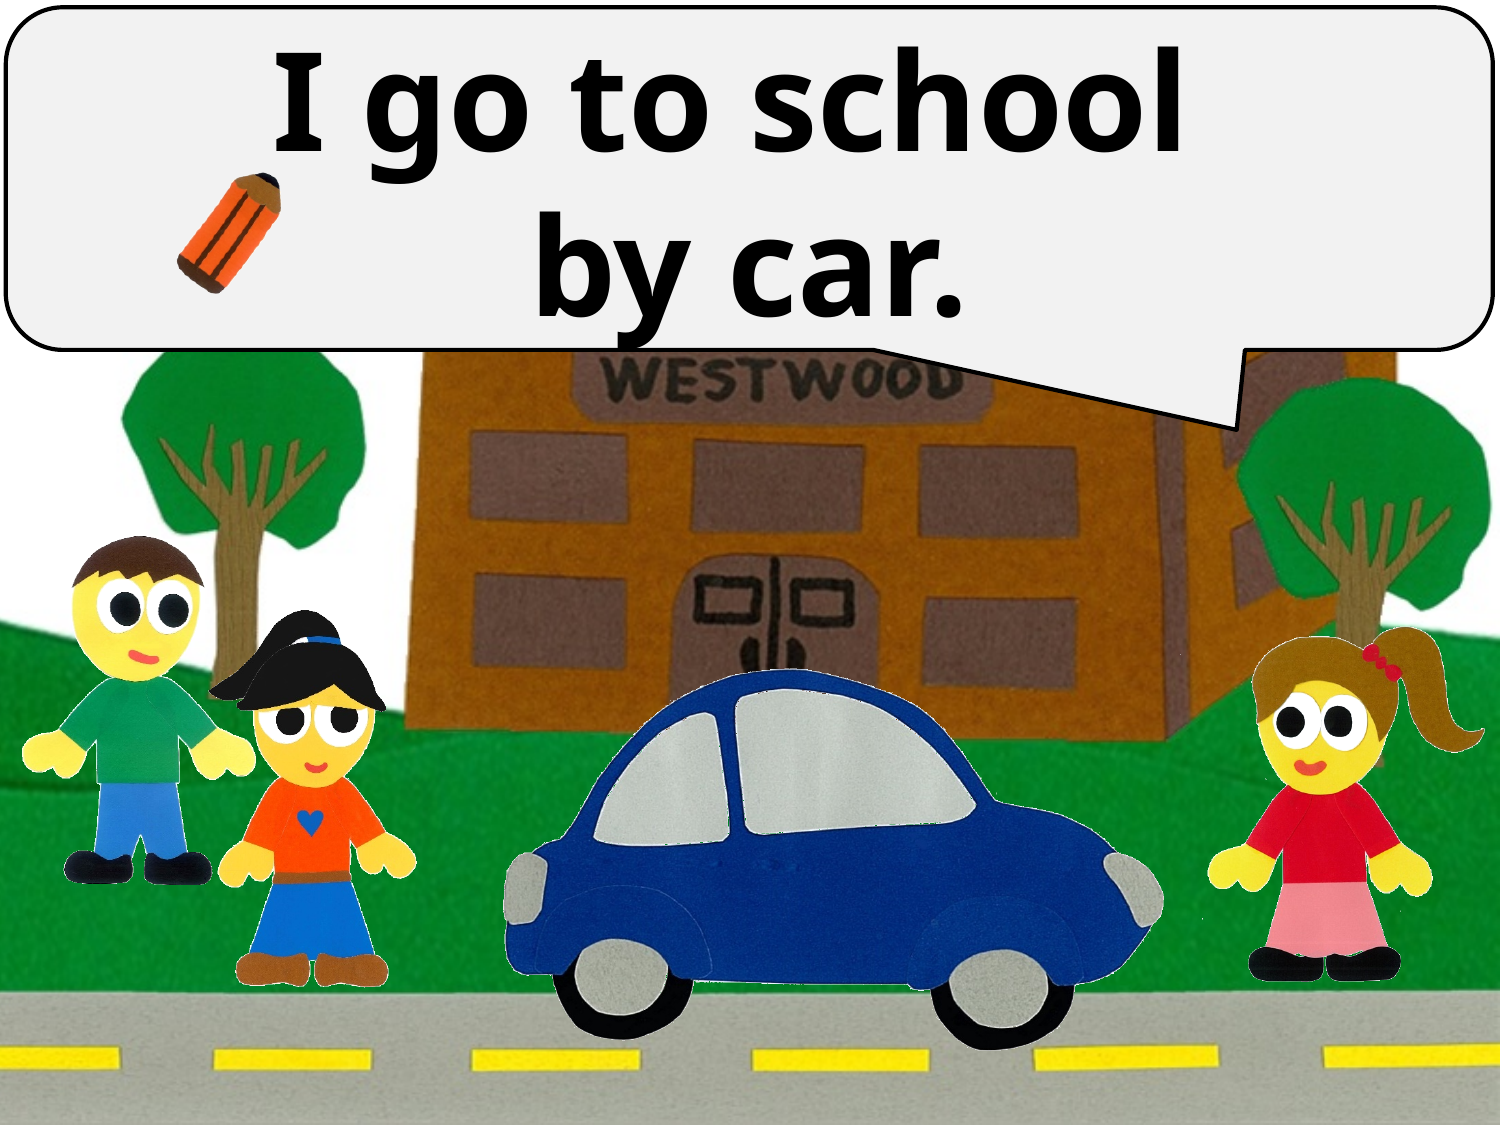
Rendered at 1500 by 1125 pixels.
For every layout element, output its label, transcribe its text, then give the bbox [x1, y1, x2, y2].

picture [0, 149, 1500, 1125]
text_box I go to school by car. [3, 5, 1495, 153]
